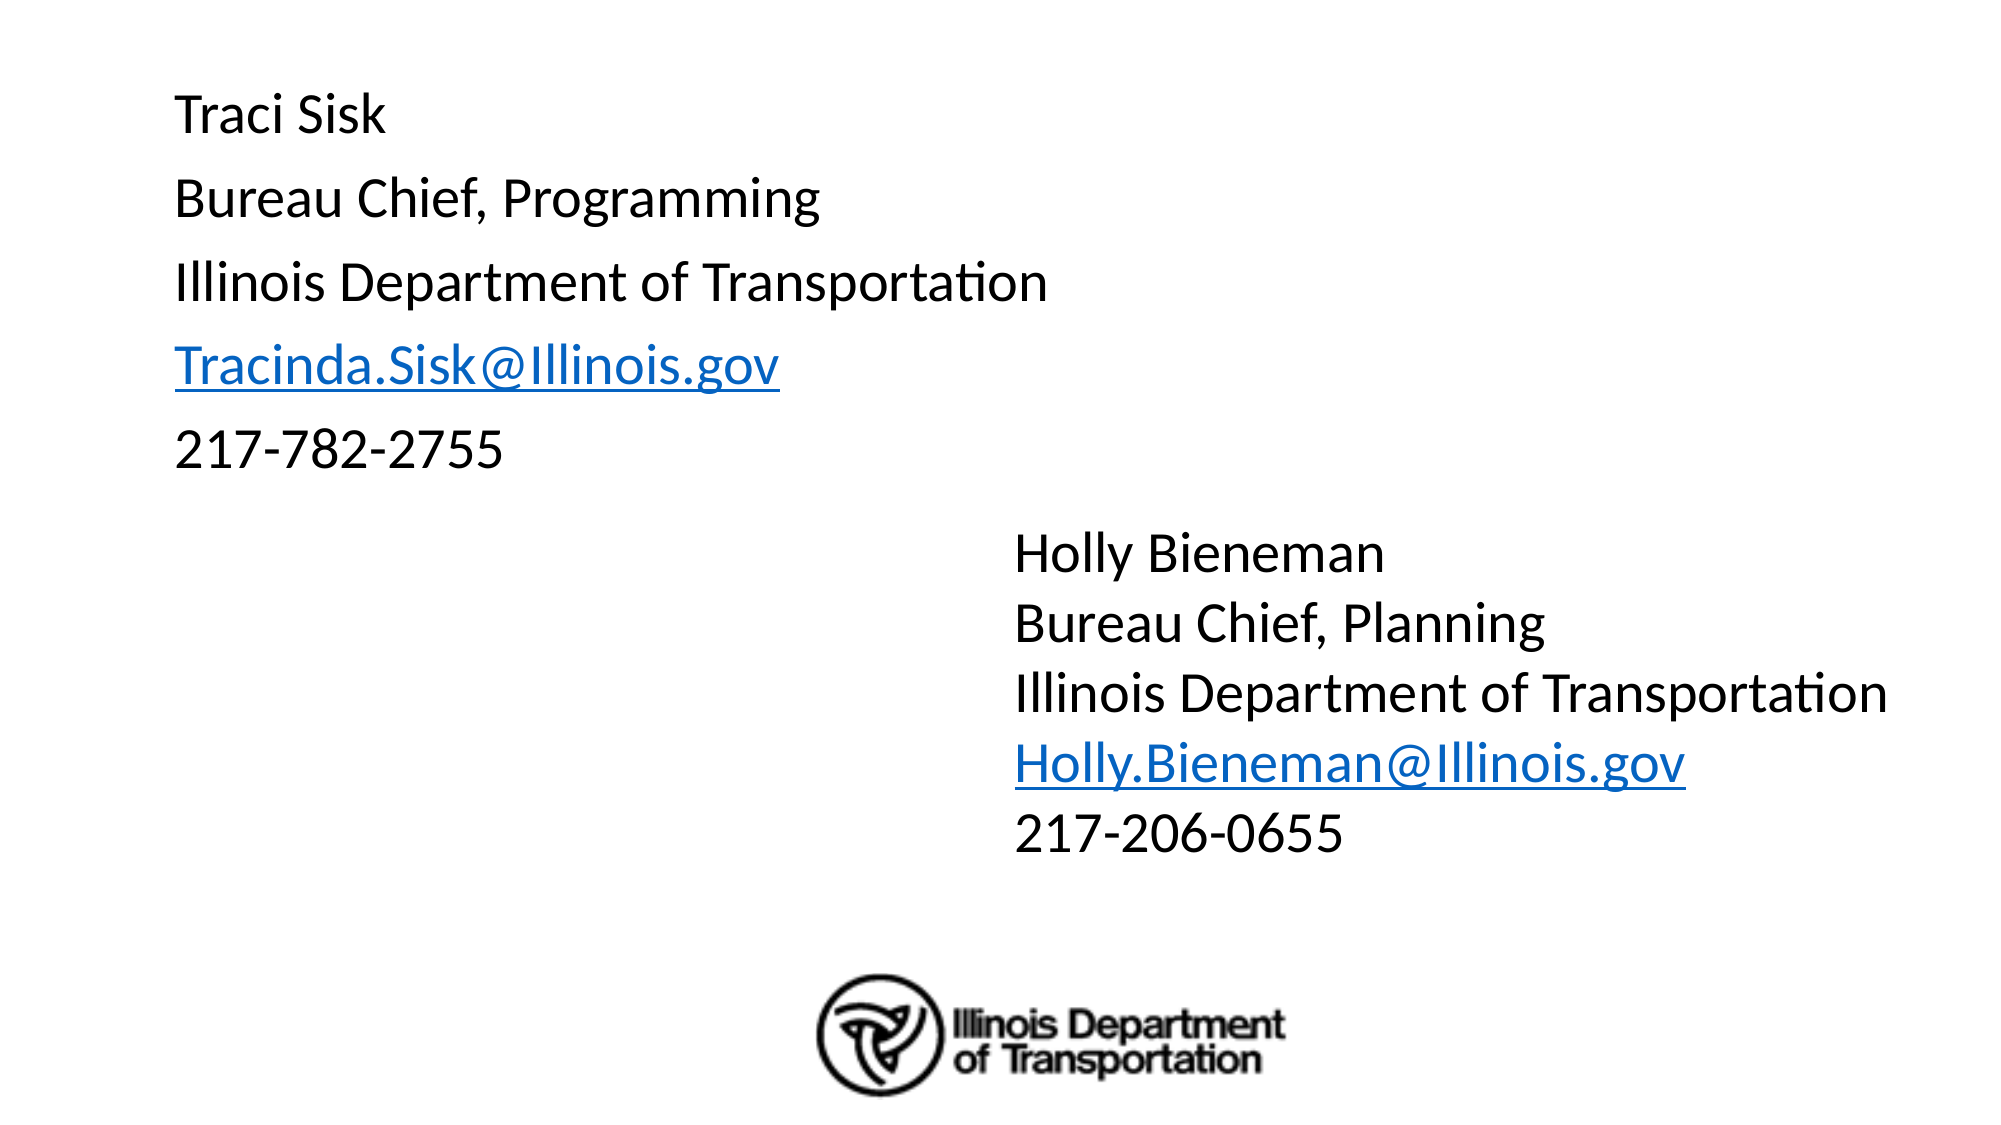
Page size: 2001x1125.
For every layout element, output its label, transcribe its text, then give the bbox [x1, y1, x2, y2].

text_box Holly Bieneman Bureau Chief, Planning Illinois Department of Transportation Holly.Bieneman@Illinois.gov 217-206-0655 [999, 507, 1946, 917]
list Traci Sisk Bureau Chief, Programming Illinois Department of Transportation Tracinda.Sisk@Illinois.gov 217-782-2755 [159, 76, 1106, 508]
picture [815, 973, 1289, 1100]
